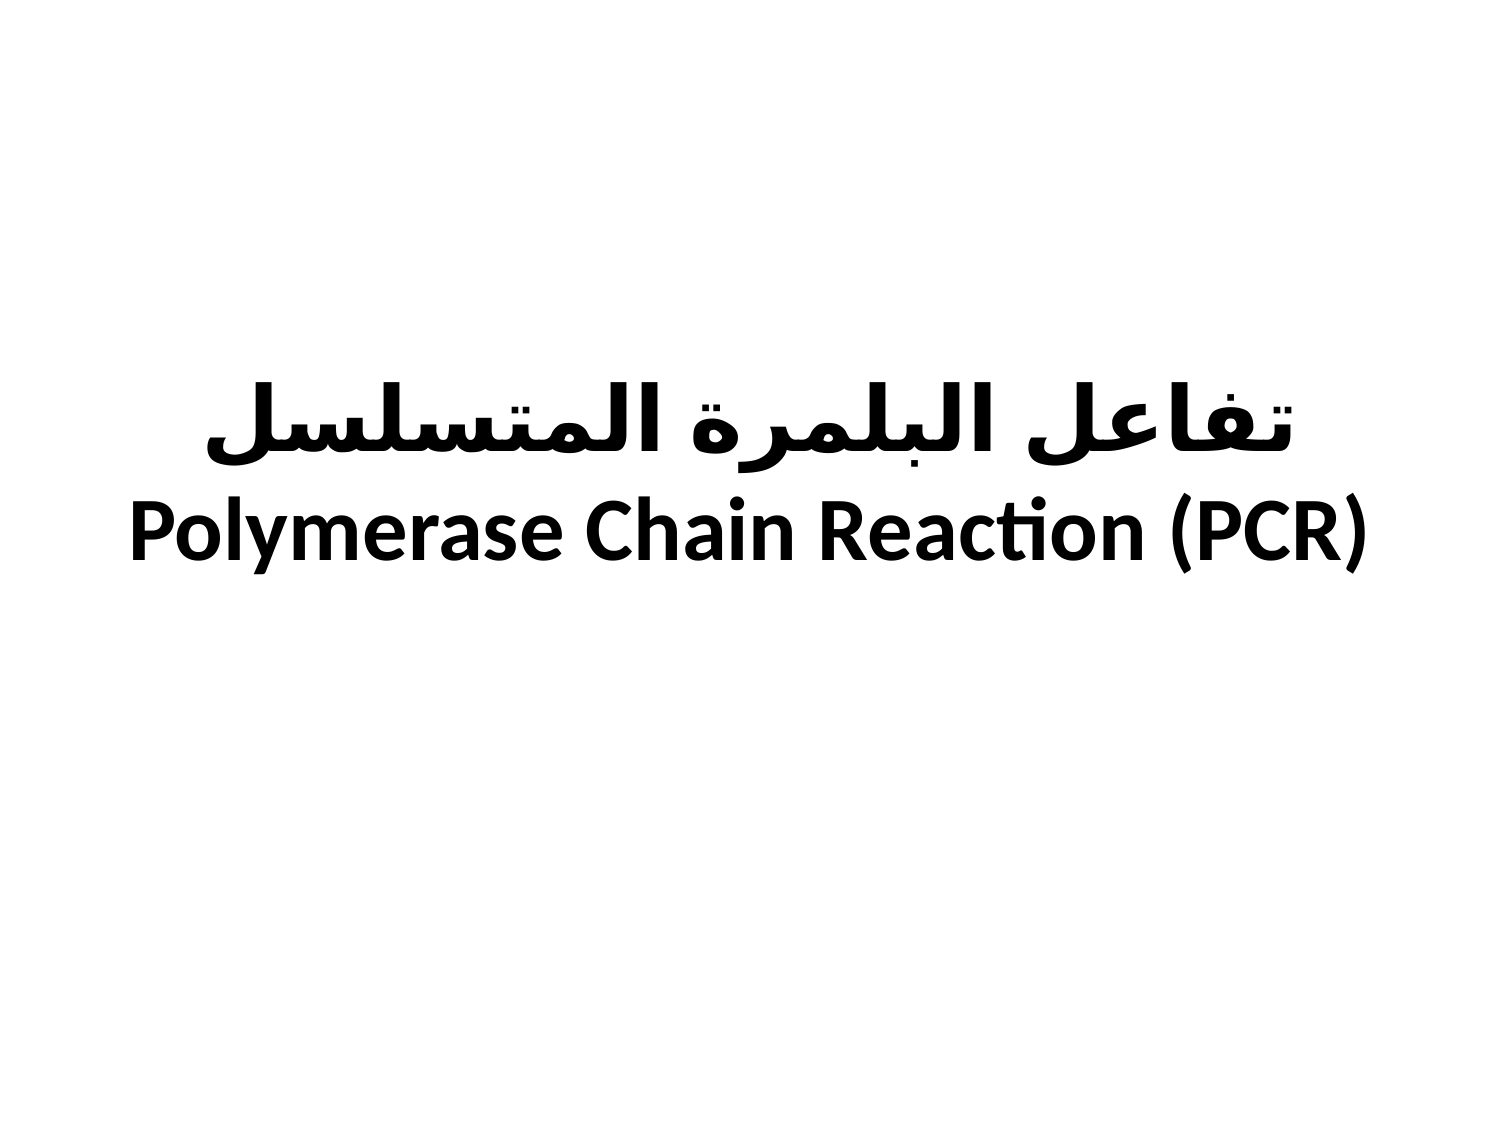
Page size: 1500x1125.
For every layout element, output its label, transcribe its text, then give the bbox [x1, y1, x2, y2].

title تفاعل البلمرة المتسلسل Polymerase Chain Reaction (PCR) [112, 349, 1388, 591]
